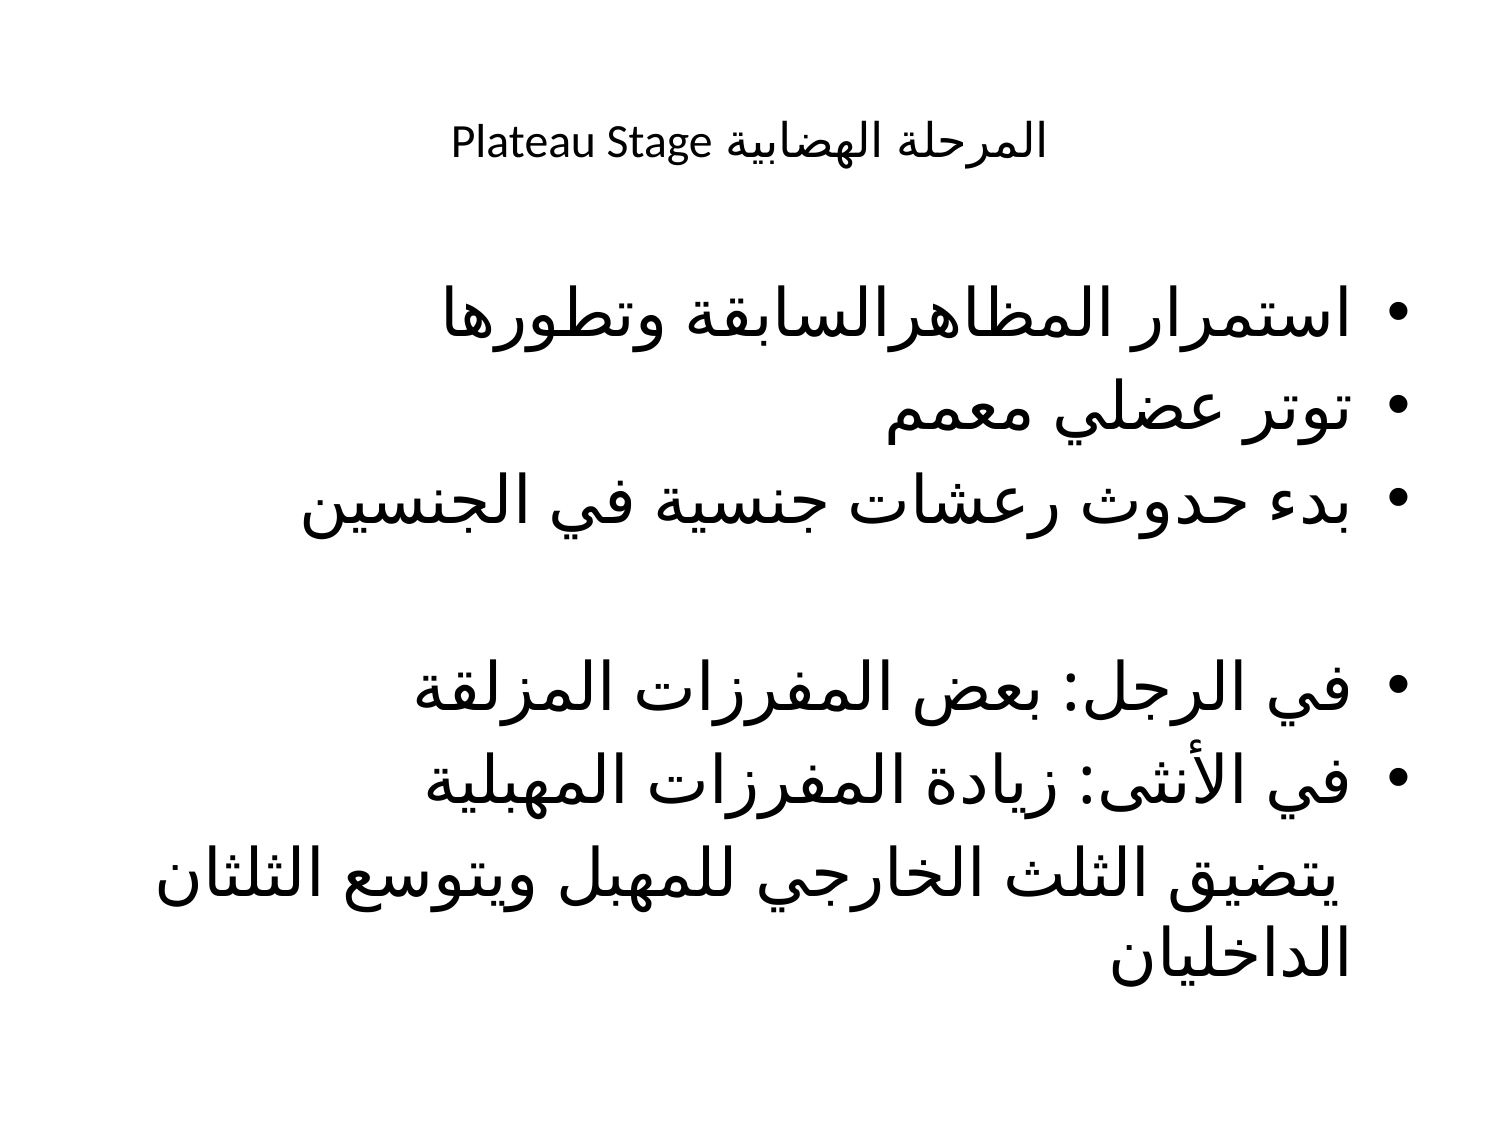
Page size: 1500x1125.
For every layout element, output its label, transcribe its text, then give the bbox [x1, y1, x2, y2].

list استمرار المظاهرالسابقة وتطورها توتر عضلي معمم بدء حدوث رعشات جنسية في الجنسين في الرجل: بعض المفرزات المزلقة في الأنثى: زيادة المفرزات المهبلية يتضيق الثلث الخارجي للمهبل ويتوسع الثلثان الداخليان [75, 262, 1425, 1005]
title المرحلة الهضابية Plateau Stage [75, 45, 1425, 233]
